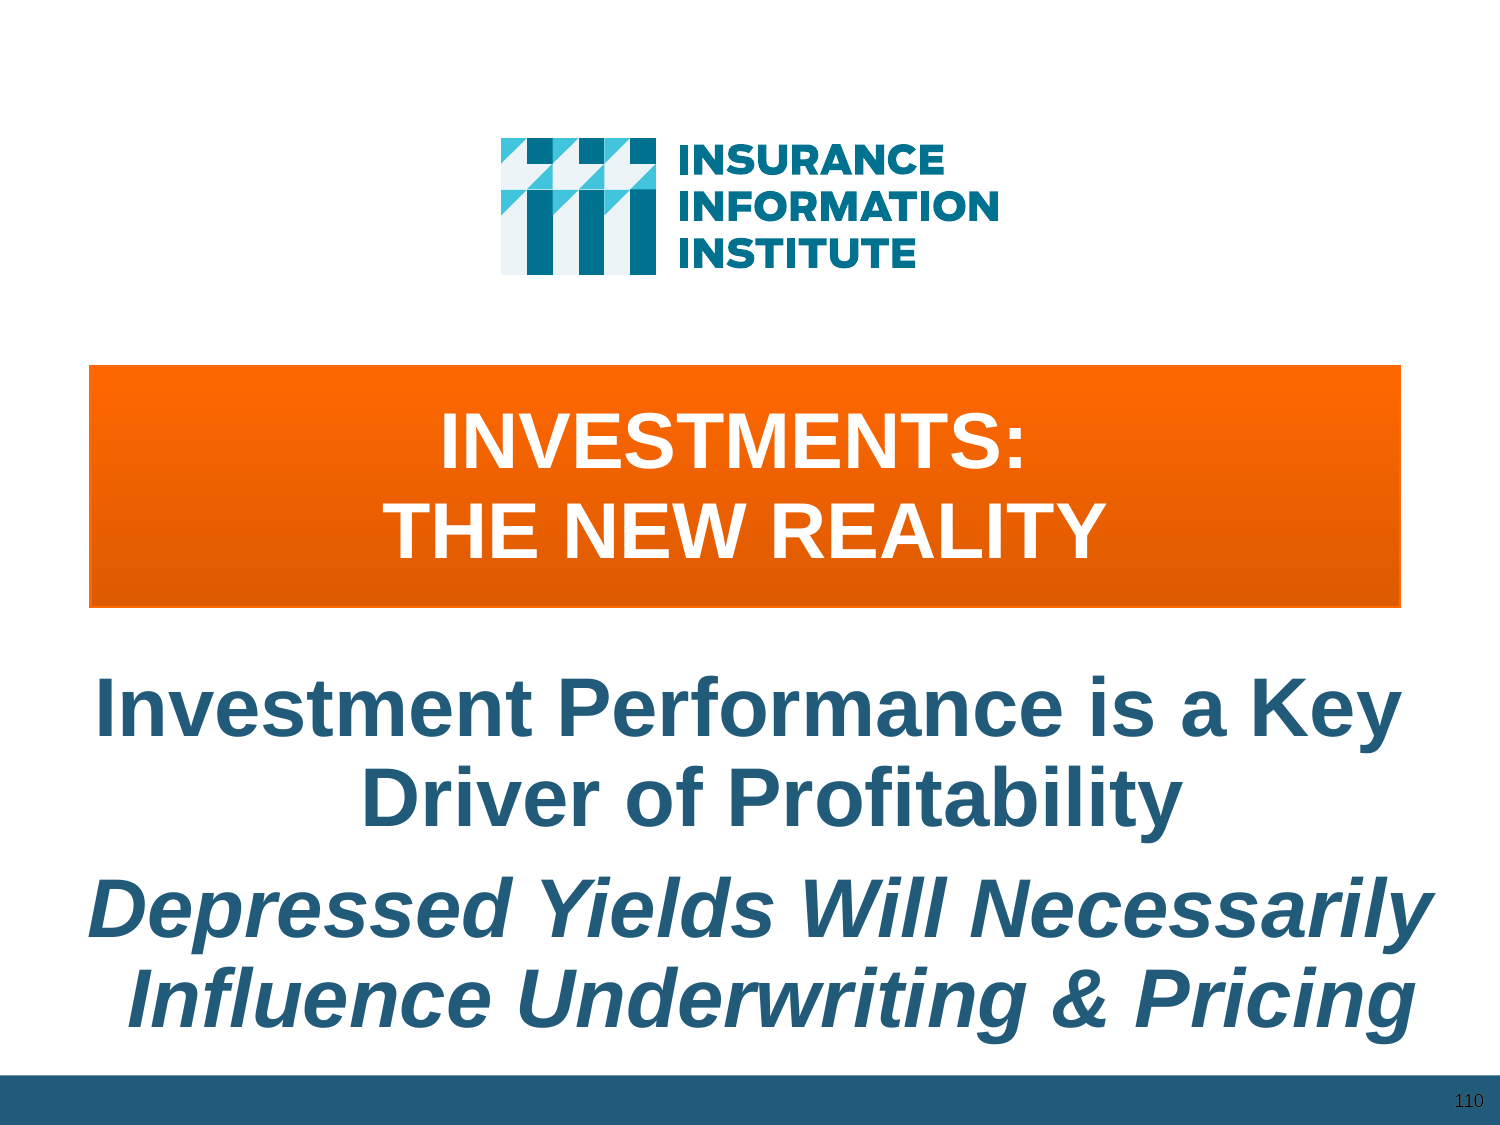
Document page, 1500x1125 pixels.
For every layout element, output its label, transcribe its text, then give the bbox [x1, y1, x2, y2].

text_box Investment Performance is a Key Driver of Profitability Depressed Yields Will Necessarily Influence Underwriting & Pricing [55, 657, 1442, 1053]
slide_number 110 [1410, 1091, 1485, 1112]
text_box [0, 1075, 1500, 1125]
title INVESTMENTS: THE NEW REALITY [90, 365, 1401, 608]
picture [500, 137, 998, 275]
